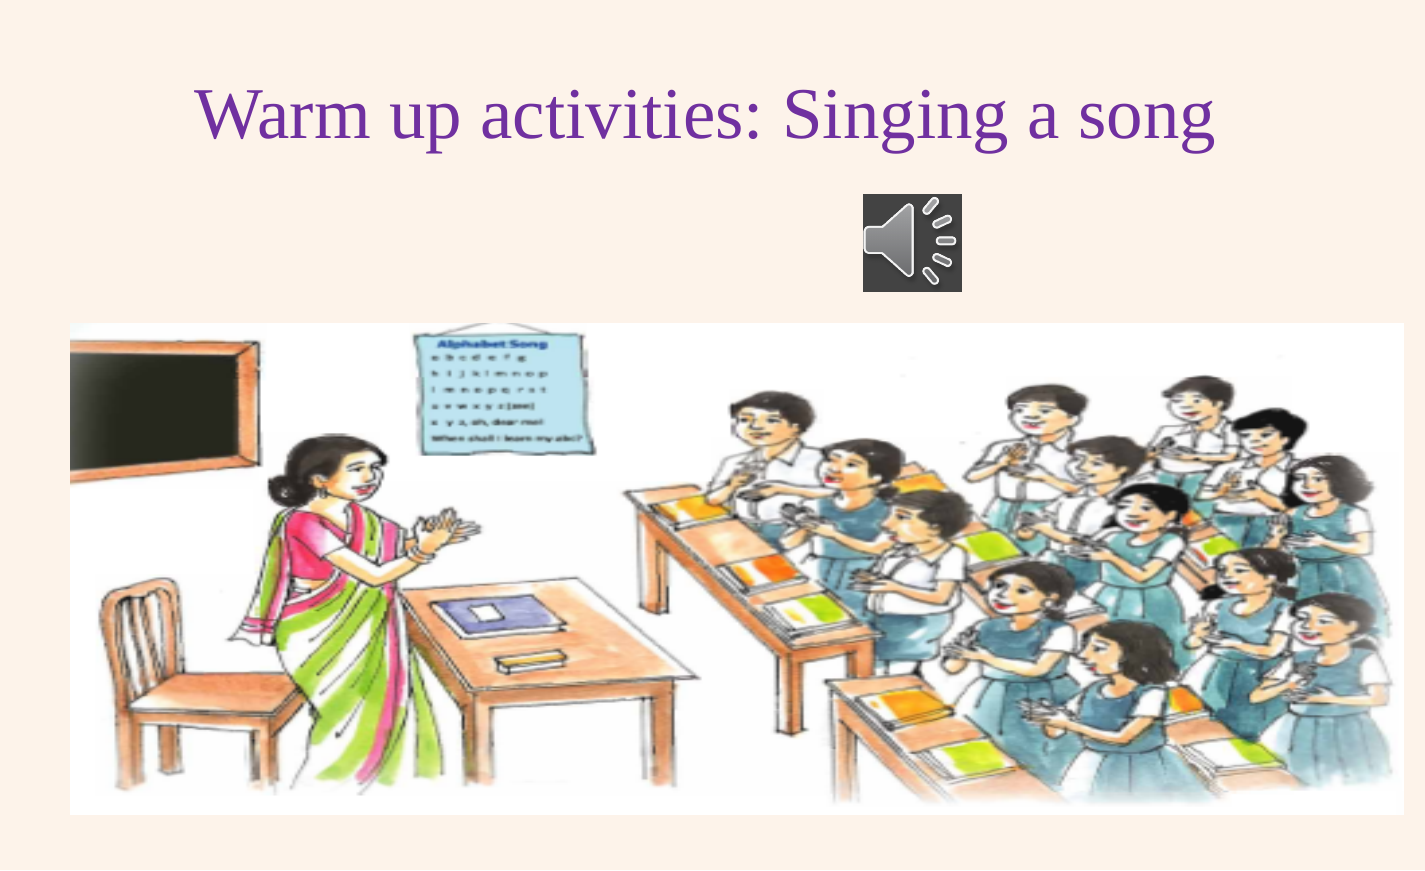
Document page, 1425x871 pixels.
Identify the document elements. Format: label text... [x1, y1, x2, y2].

picture [70, 323, 1404, 815]
text_box Warm up activities: Singing a song [24, 23, 1406, 196]
picture [862, 193, 963, 294]
